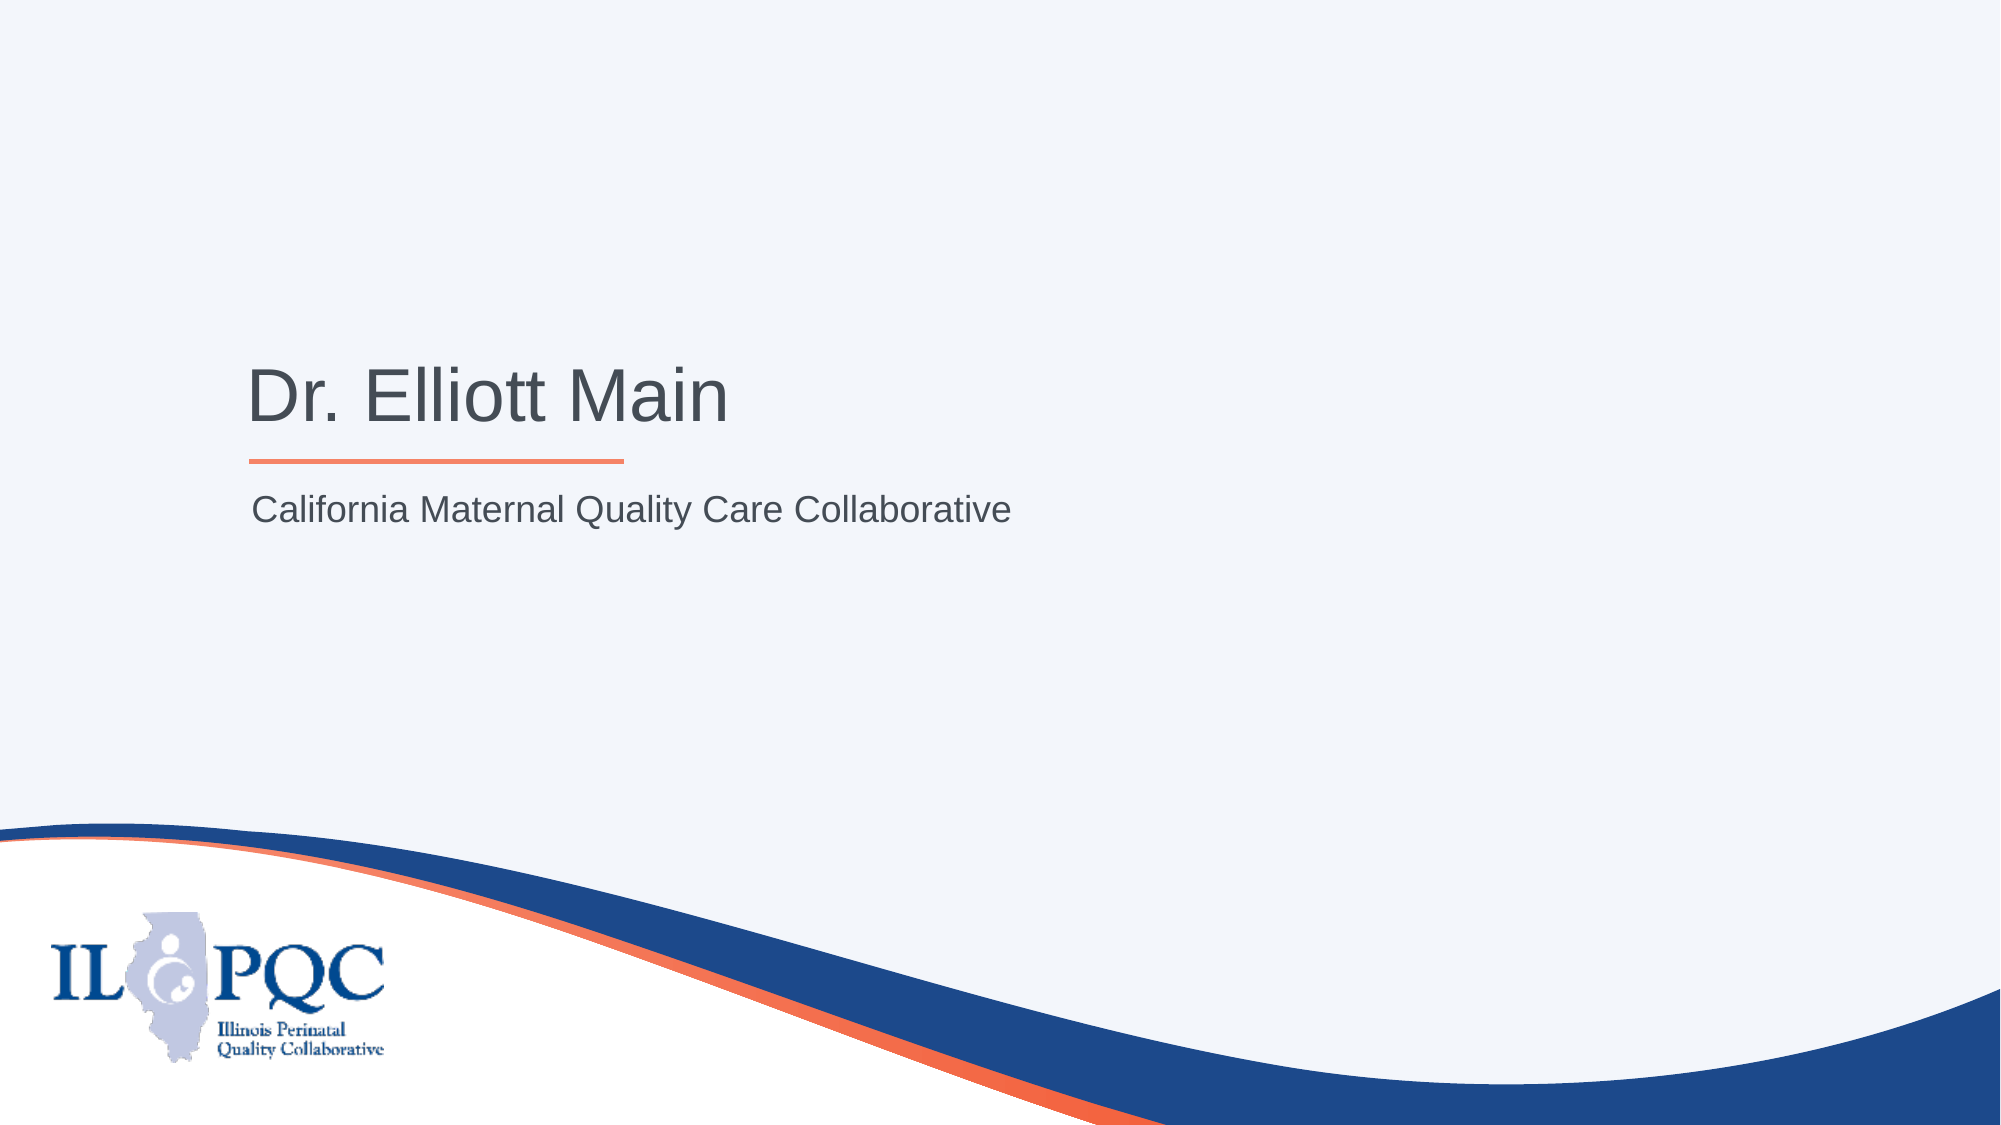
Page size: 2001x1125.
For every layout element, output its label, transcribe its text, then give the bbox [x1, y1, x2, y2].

text_box California Maternal Quality Care Collaborative [236, 477, 1028, 538]
picture [51, 912, 384, 1063]
title Dr. Elliott Main [231, 115, 1958, 446]
